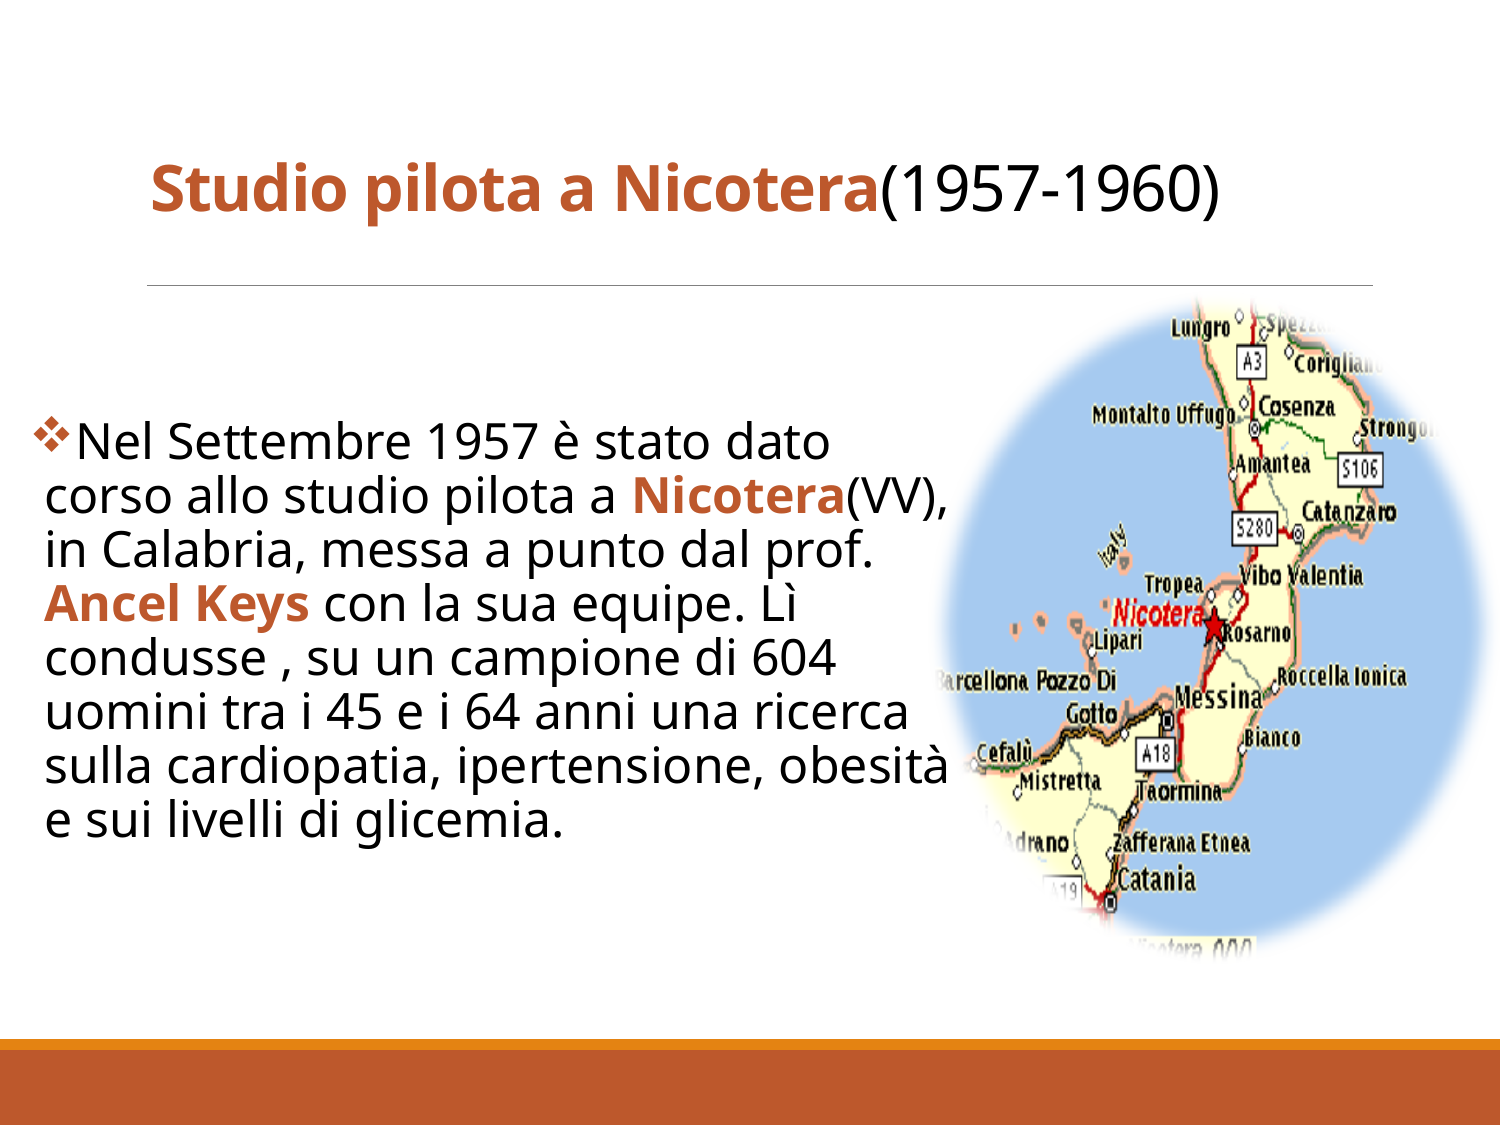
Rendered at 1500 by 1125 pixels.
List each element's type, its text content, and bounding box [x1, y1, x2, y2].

picture [926, 290, 1500, 965]
list Nel Settembre 1957 è stato dato corso allo studio pilota a Nicotera(VV), in Calabria, messa a punto dal prof. Ancel Keys con la sua equipe. Lì condusse , su un campione di 604 uomini tra i 45 e i 64 anni una ricerca sulla cardiopatia, ipertensione, obesità e sui livelli di glicemia. [29, 408, 923, 953]
title Studio pilota a Nicotera(1957-1960) [135, 113, 1373, 232]
